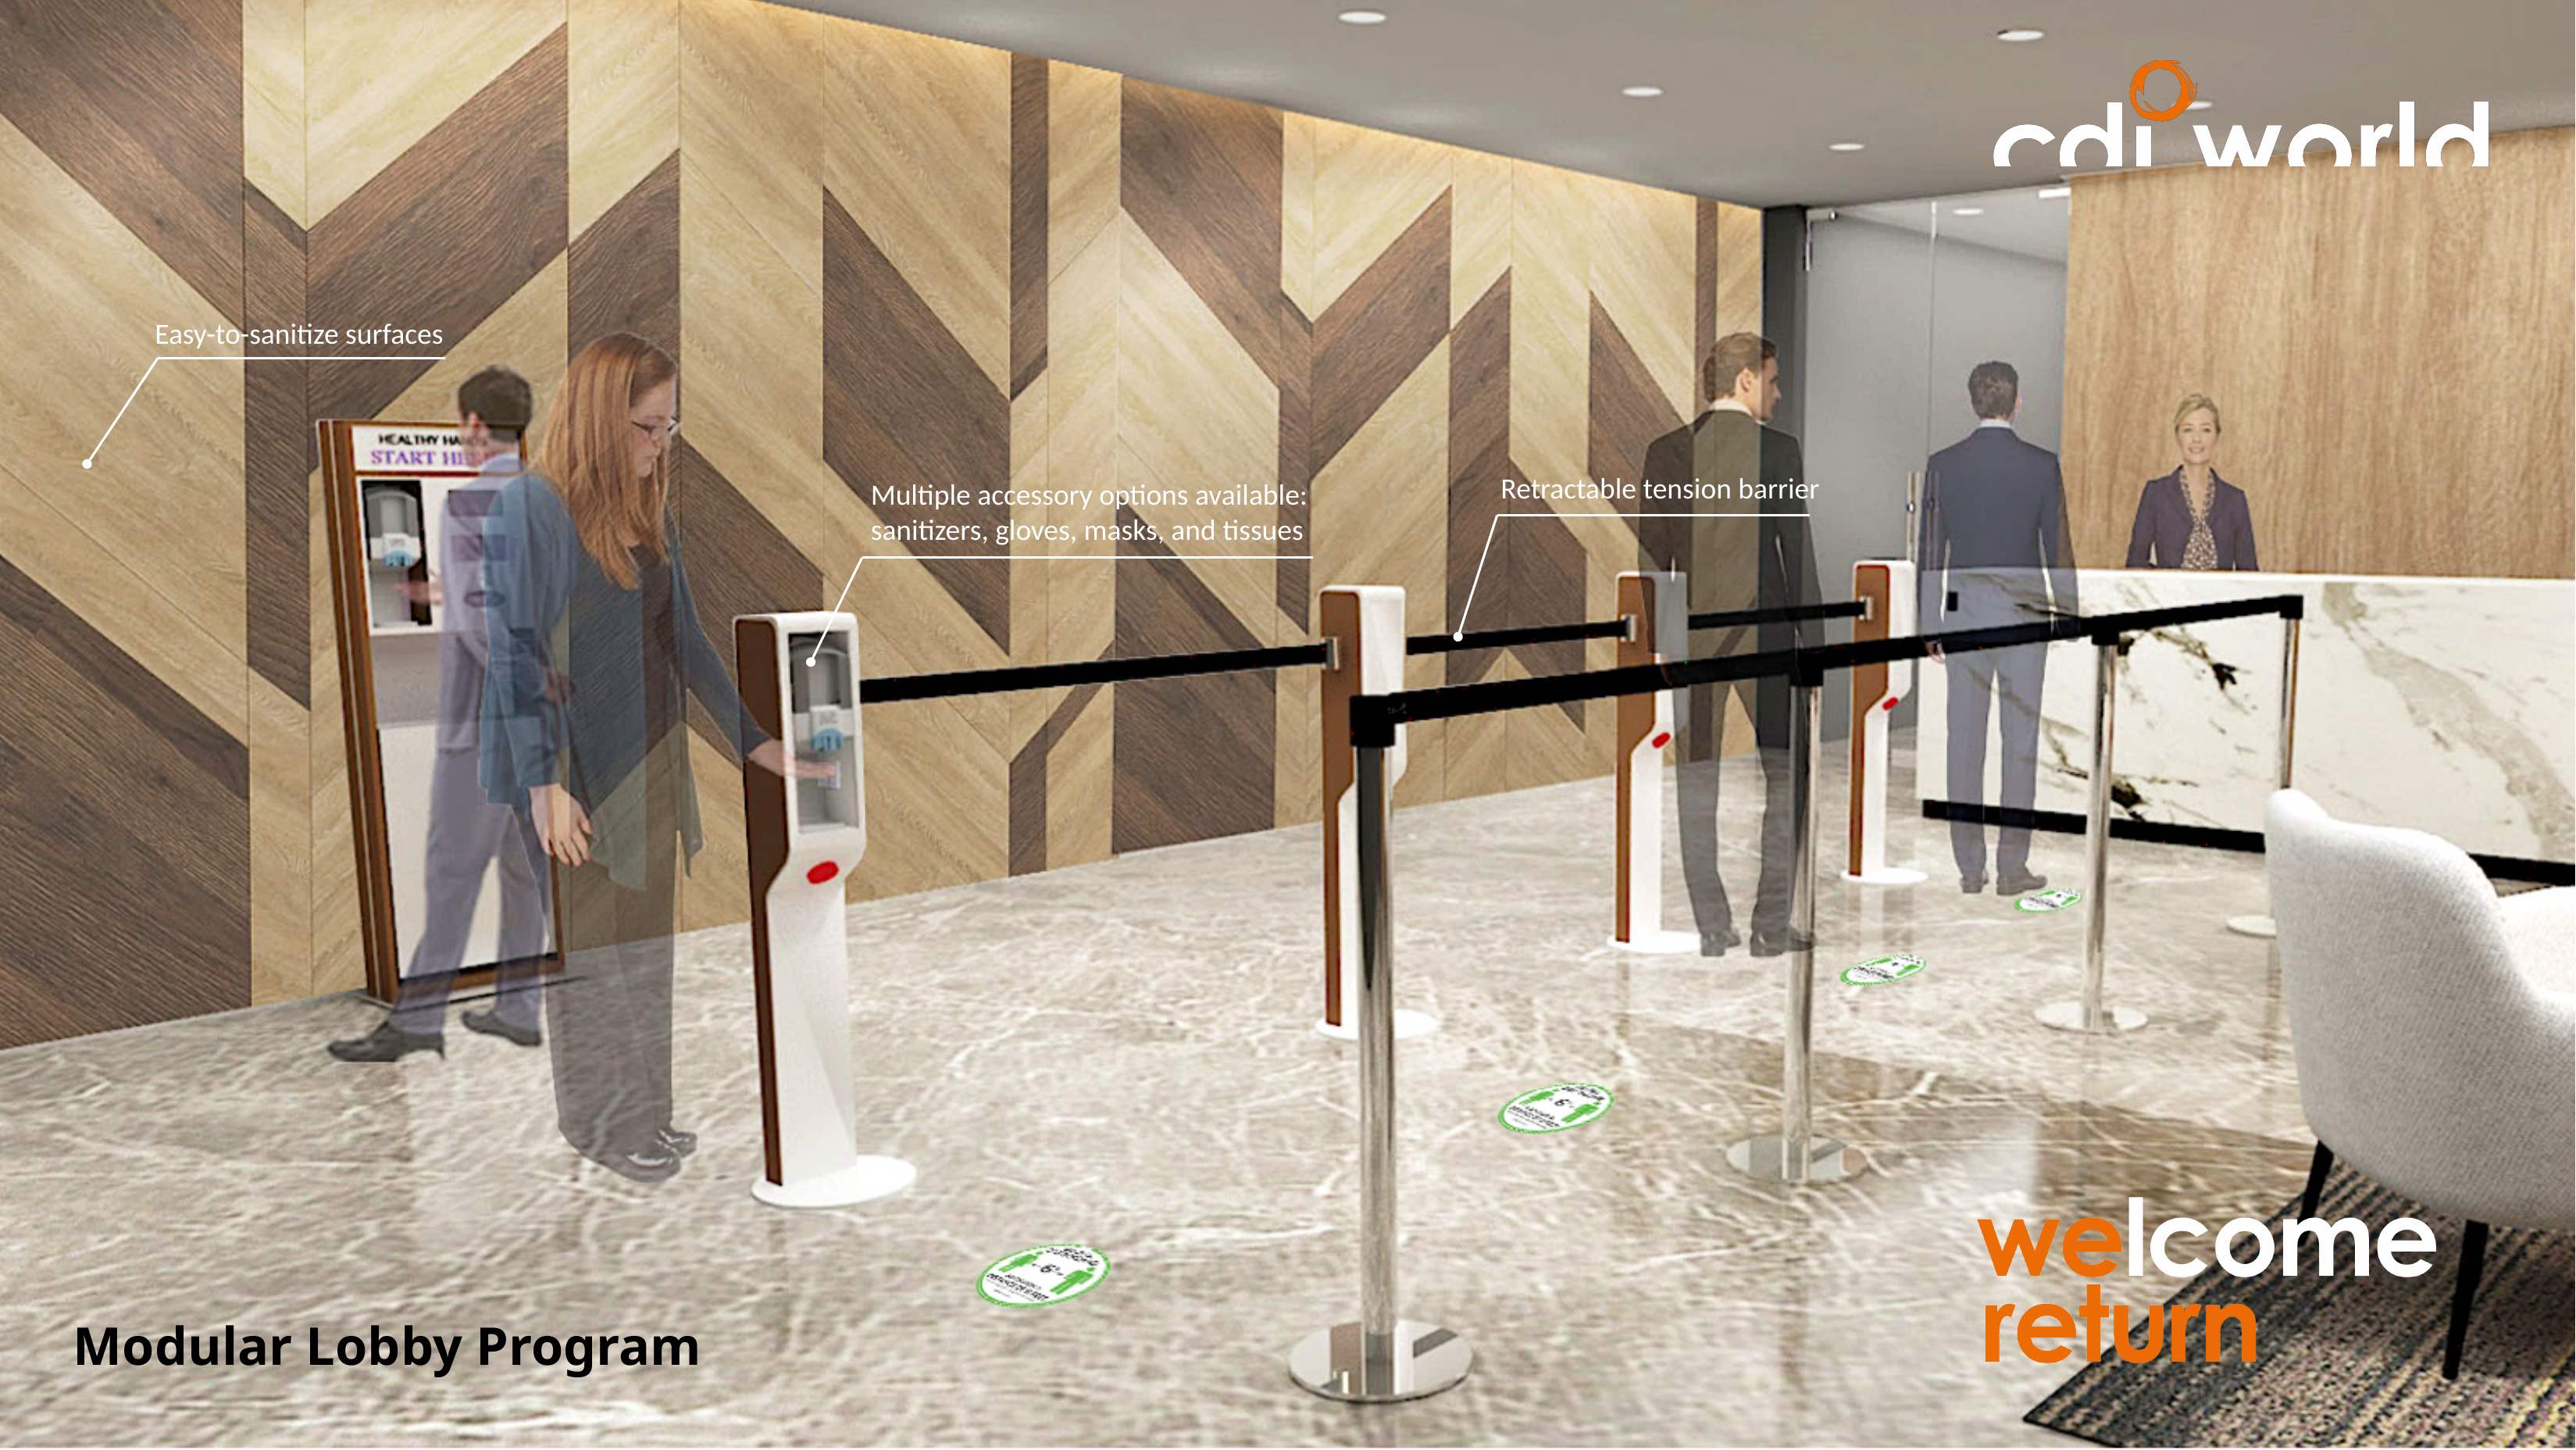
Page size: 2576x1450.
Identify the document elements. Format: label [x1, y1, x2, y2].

text_box [1457, 463, 1834, 638]
text_box [810, 557, 862, 662]
text_box [87, 308, 458, 465]
picture [0, 0, 2576, 1450]
